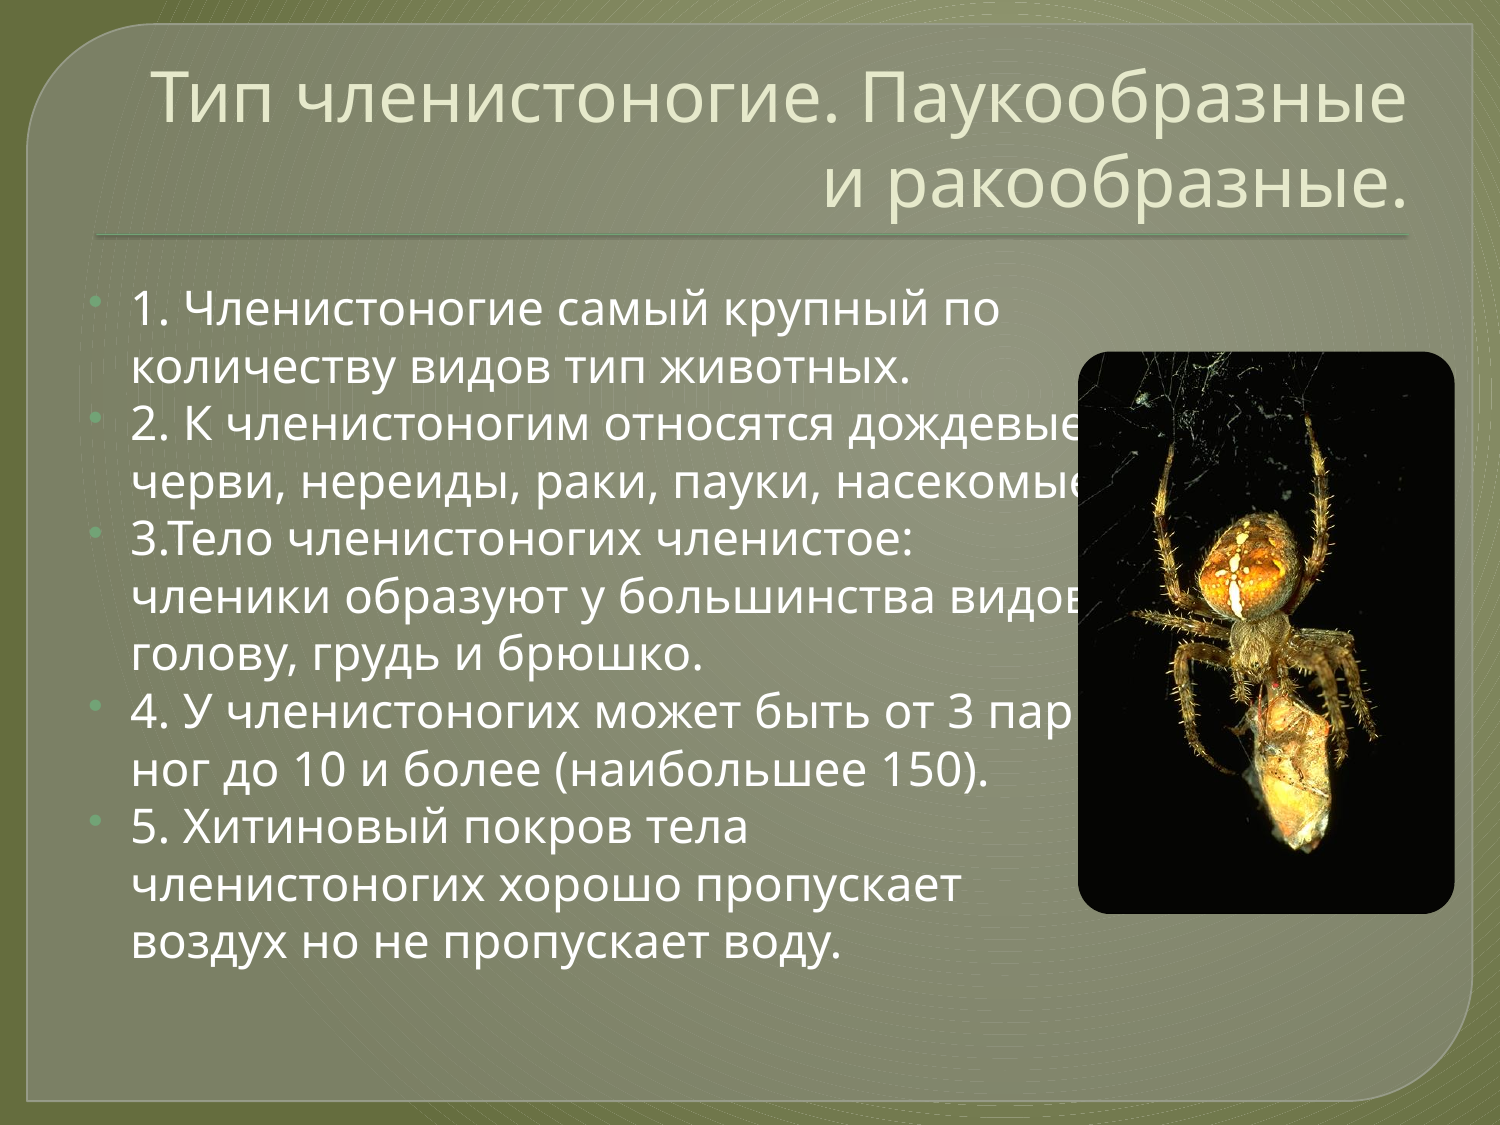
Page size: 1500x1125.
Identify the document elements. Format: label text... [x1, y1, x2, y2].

title Тип членистоногие. Паукообразные и ракообразные. [75, 41, 1425, 230]
list 1. Членистоногие самый крупный по количеству видов тип животных. 2. К членистоногим относятся дождевые черви, нереиды, раки, пауки, насекомые. 3.Тело членистоногих членистое: членики образуют у большинства видов голову, грудь и брюшко. 4. У членистоногих может быть от 3 пар ног до 10 и более (наибольшее 150). 5. Хитиновый покров тела членистоногих хорошо пропускает воздух но не пропускает воду. [75, 270, 1125, 1067]
picture [1077, 351, 1455, 915]
